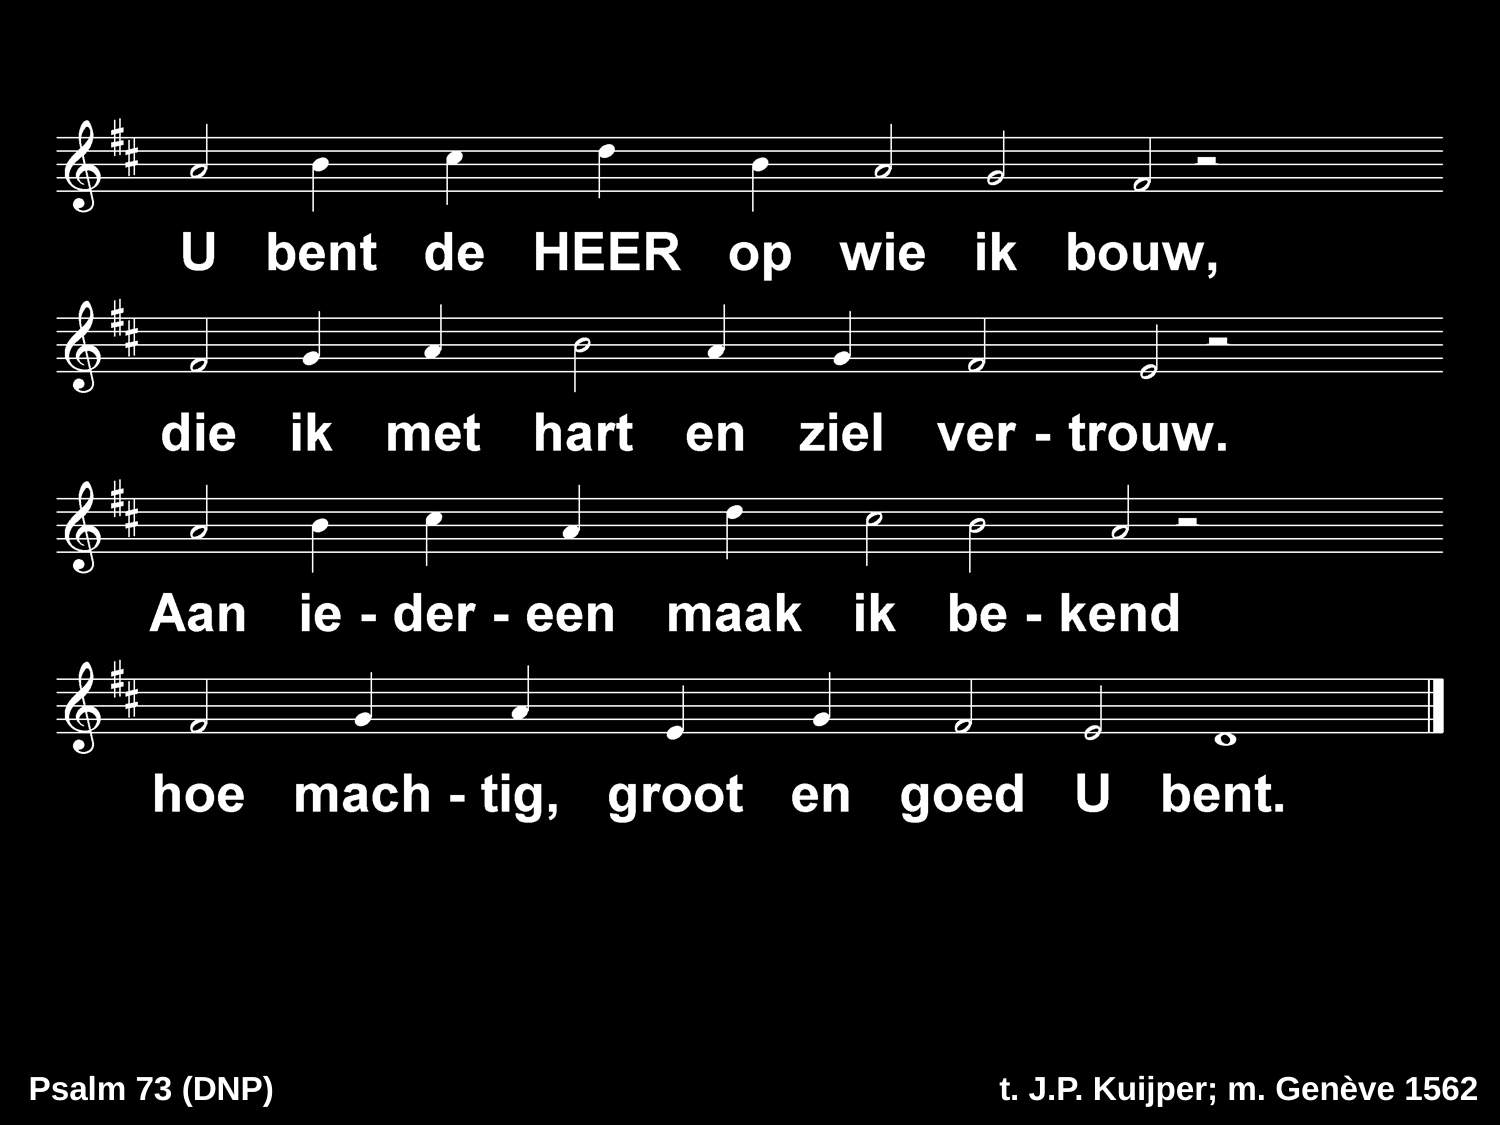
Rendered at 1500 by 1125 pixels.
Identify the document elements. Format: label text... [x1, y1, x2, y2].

text_box Psalm 73 (DNP) t. J.P. Kuijper; m. Genève 1562 [13, 1059, 1495, 1115]
picture [42, 103, 1458, 837]
